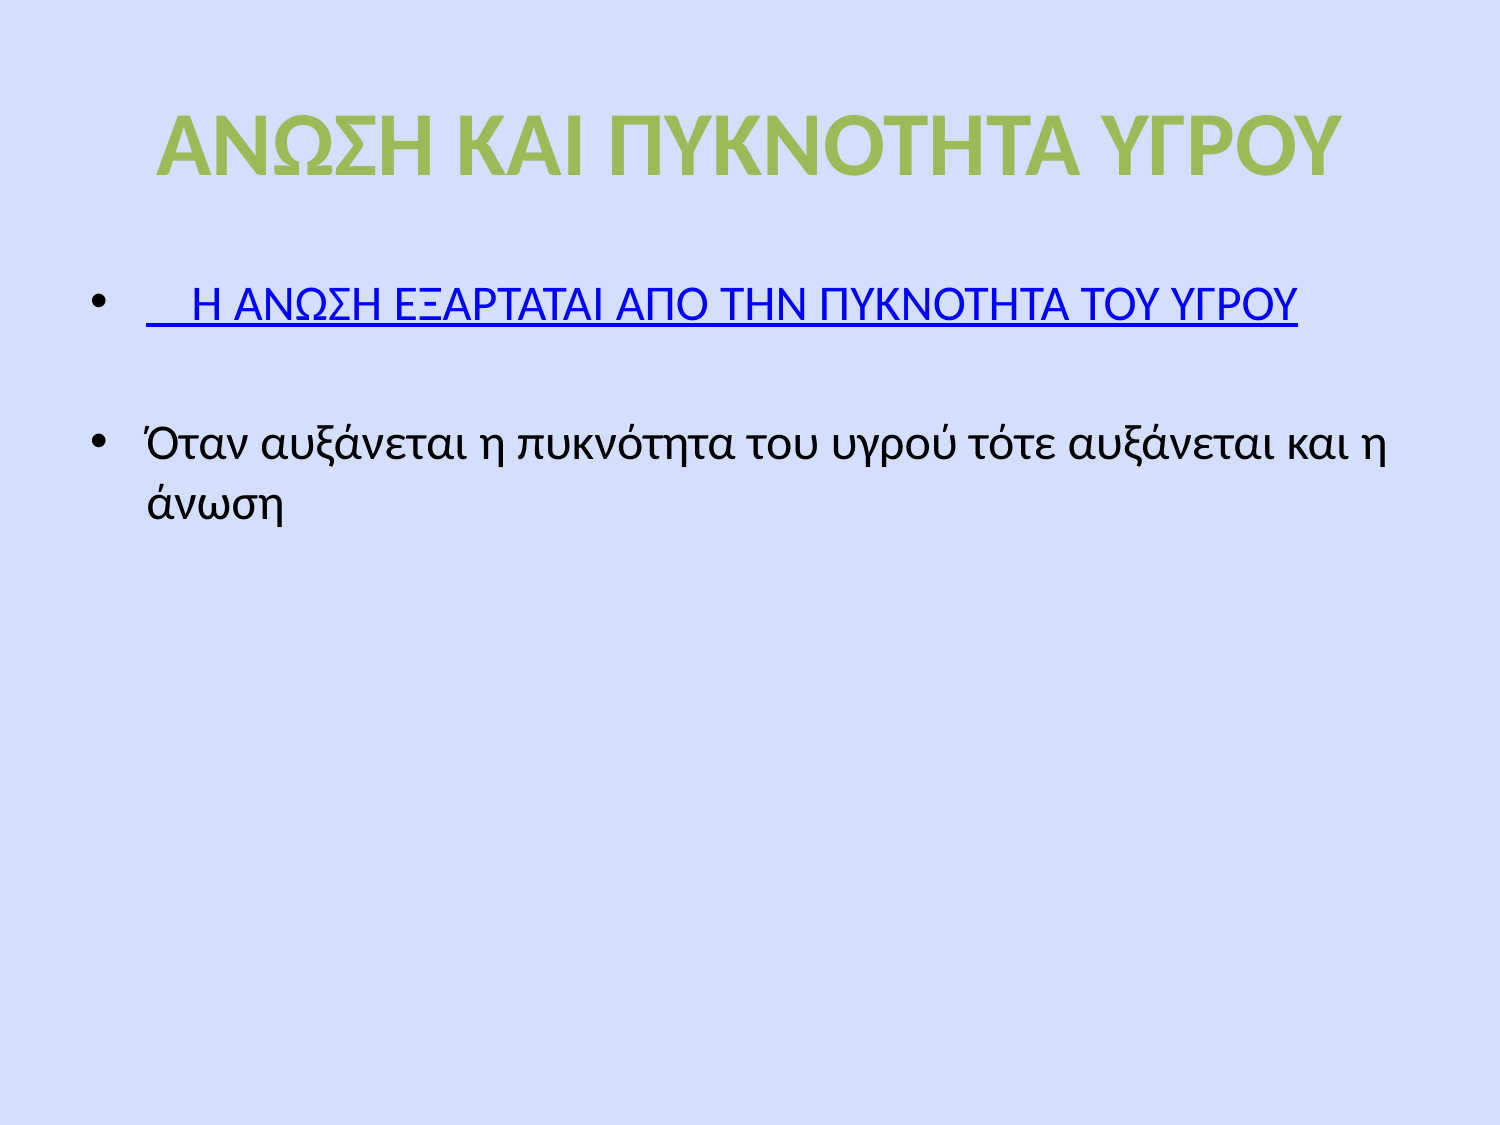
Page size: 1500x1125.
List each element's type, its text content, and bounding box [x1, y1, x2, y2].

list Η ΑΝΩΣΗ ΕΞΑΡΤΑΤΑΙ ΑΠΟ ΤΗΝ ΠΥΚΝΟΤΗΤΑ ΤΟΥ ΥΓΡΟΥ Όταν αυξάνεται η πυκνότητα του υγρού τότε αυξάνεται και η άνωση [75, 262, 1425, 1005]
title ΑΝΩΣΗ ΚΑΙ ΠΥΚΝΟΤΗΤΑ ΥΓΡΟΥ [75, 45, 1425, 233]
